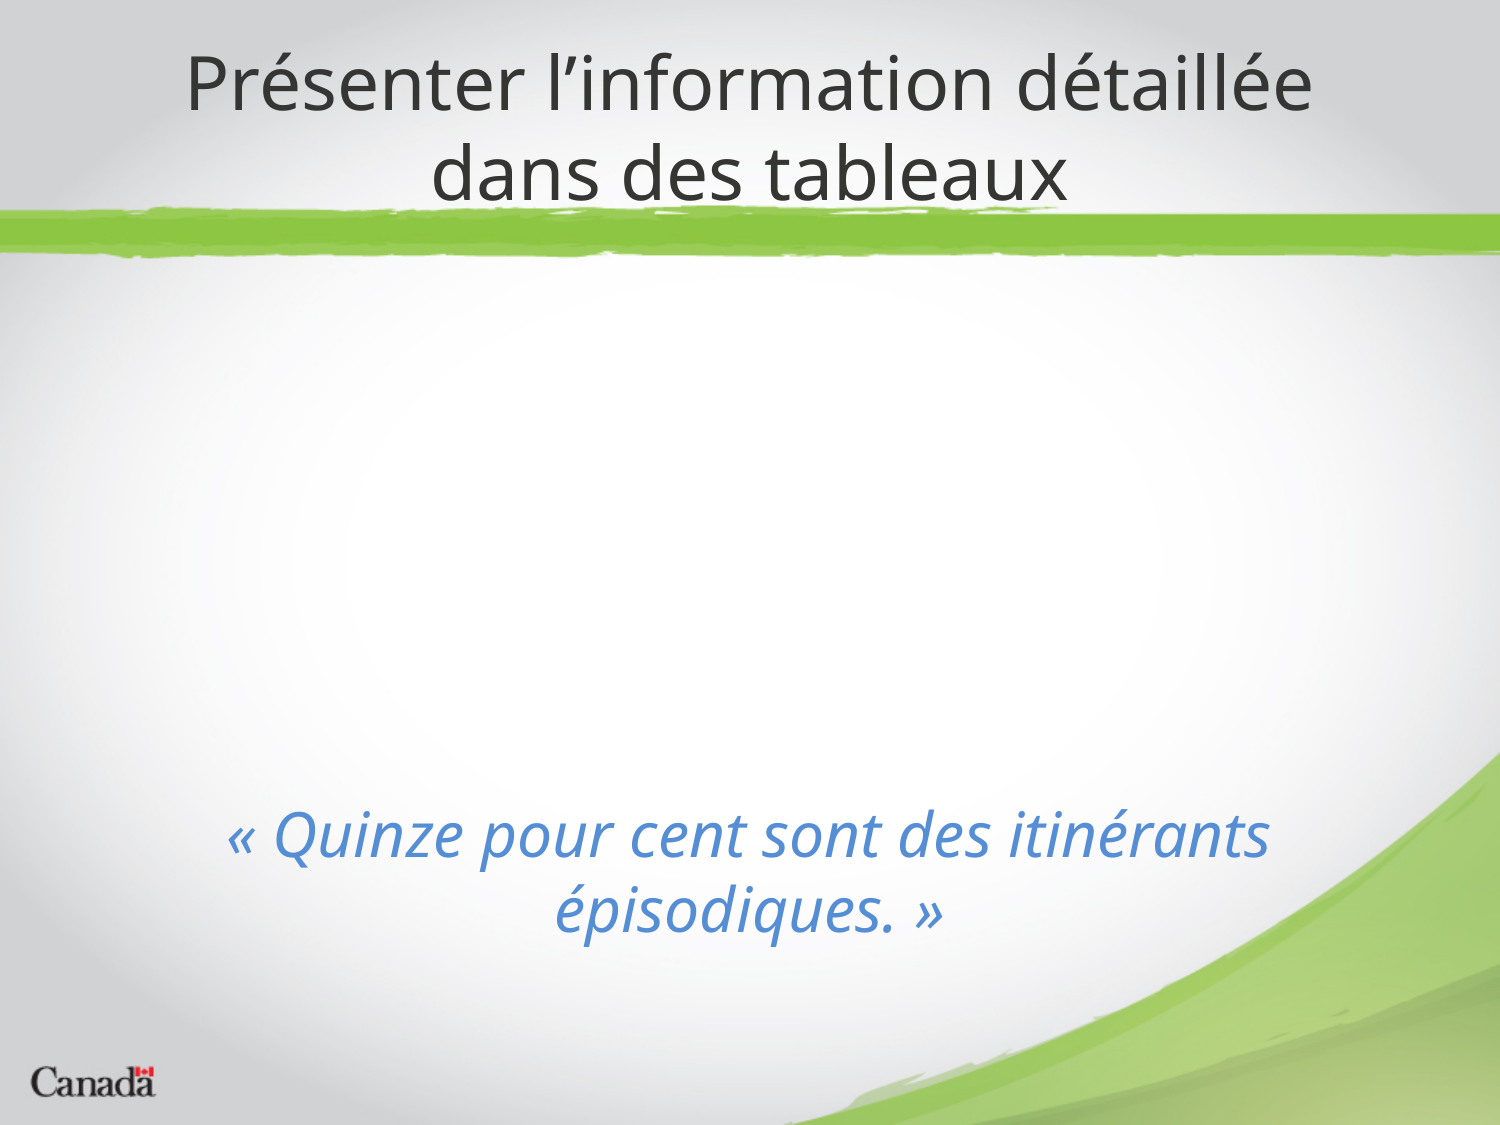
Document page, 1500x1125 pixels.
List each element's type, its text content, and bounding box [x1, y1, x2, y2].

title Présenter l’information détaillée dans des tableaux [75, 31, 1425, 220]
picture [0, 0, 1500, 1125]
list « Quinze pour cent sont des itinérants épisodiques. » [75, 262, 1425, 1005]
